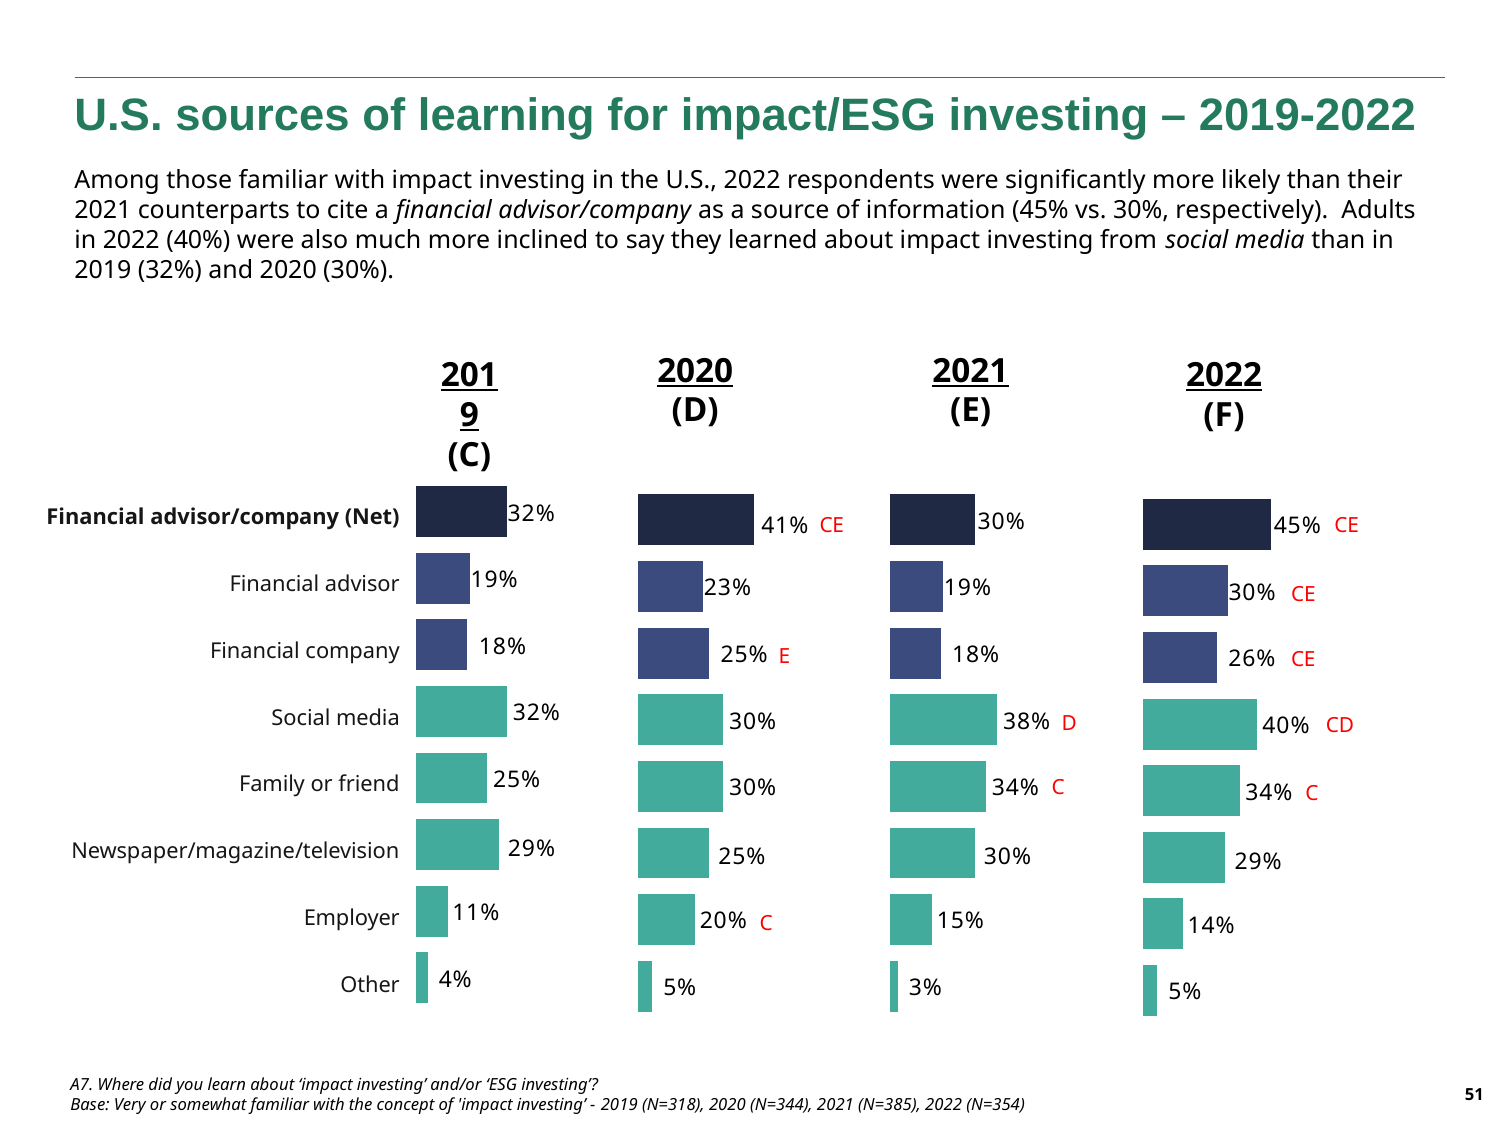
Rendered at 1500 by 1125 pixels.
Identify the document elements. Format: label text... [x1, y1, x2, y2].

text_box 2020 (D) [642, 341, 748, 435]
text_box Among those familiar with impact investing in the U.S., 2022 respondents were significantly more likely than their 2021 counterparts to cite a financial advisor/company as a source of information (45% vs. 30%, respectively). Adults in 2022 (40%) were also much more inclined to say they learned about impact investing from social media than in 2019 (32%) and 2020 (30%). [59, 156, 1460, 292]
text_box 2022 (F) [1171, 345, 1277, 439]
table_cell Financial advisor [0, 549, 401, 616]
slide_number 51 [1170, 1082, 1500, 1125]
chart [404, 435, 1500, 1082]
table_cell Other [0, 950, 401, 1017]
table_cell Newspaper/magazine/television [0, 816, 401, 883]
text_box 2021 (E) [917, 341, 1024, 435]
table_cell Social media [0, 683, 401, 749]
list A7. Where did you learn about ‘impact investing’ and/or ‘ESG investing’? Base: Very or somewhat familiar with the concept of 'impact investing’ - 2019 (N=318), 2020 (N=344), 2021 (N=385), 2022 (N=354) [63, 1057, 1273, 1122]
table_cell Financial company [0, 616, 401, 683]
table_header Financial advisor/company (Net) [0, 482, 401, 549]
table_cell Employer [0, 883, 401, 950]
text_box U.S. sources of learning for impact/ESG investing – 2019-2022 [59, 77, 1477, 148]
table_cell Family or friend [0, 749, 401, 816]
text_box 2019 (C) [416, 345, 522, 435]
